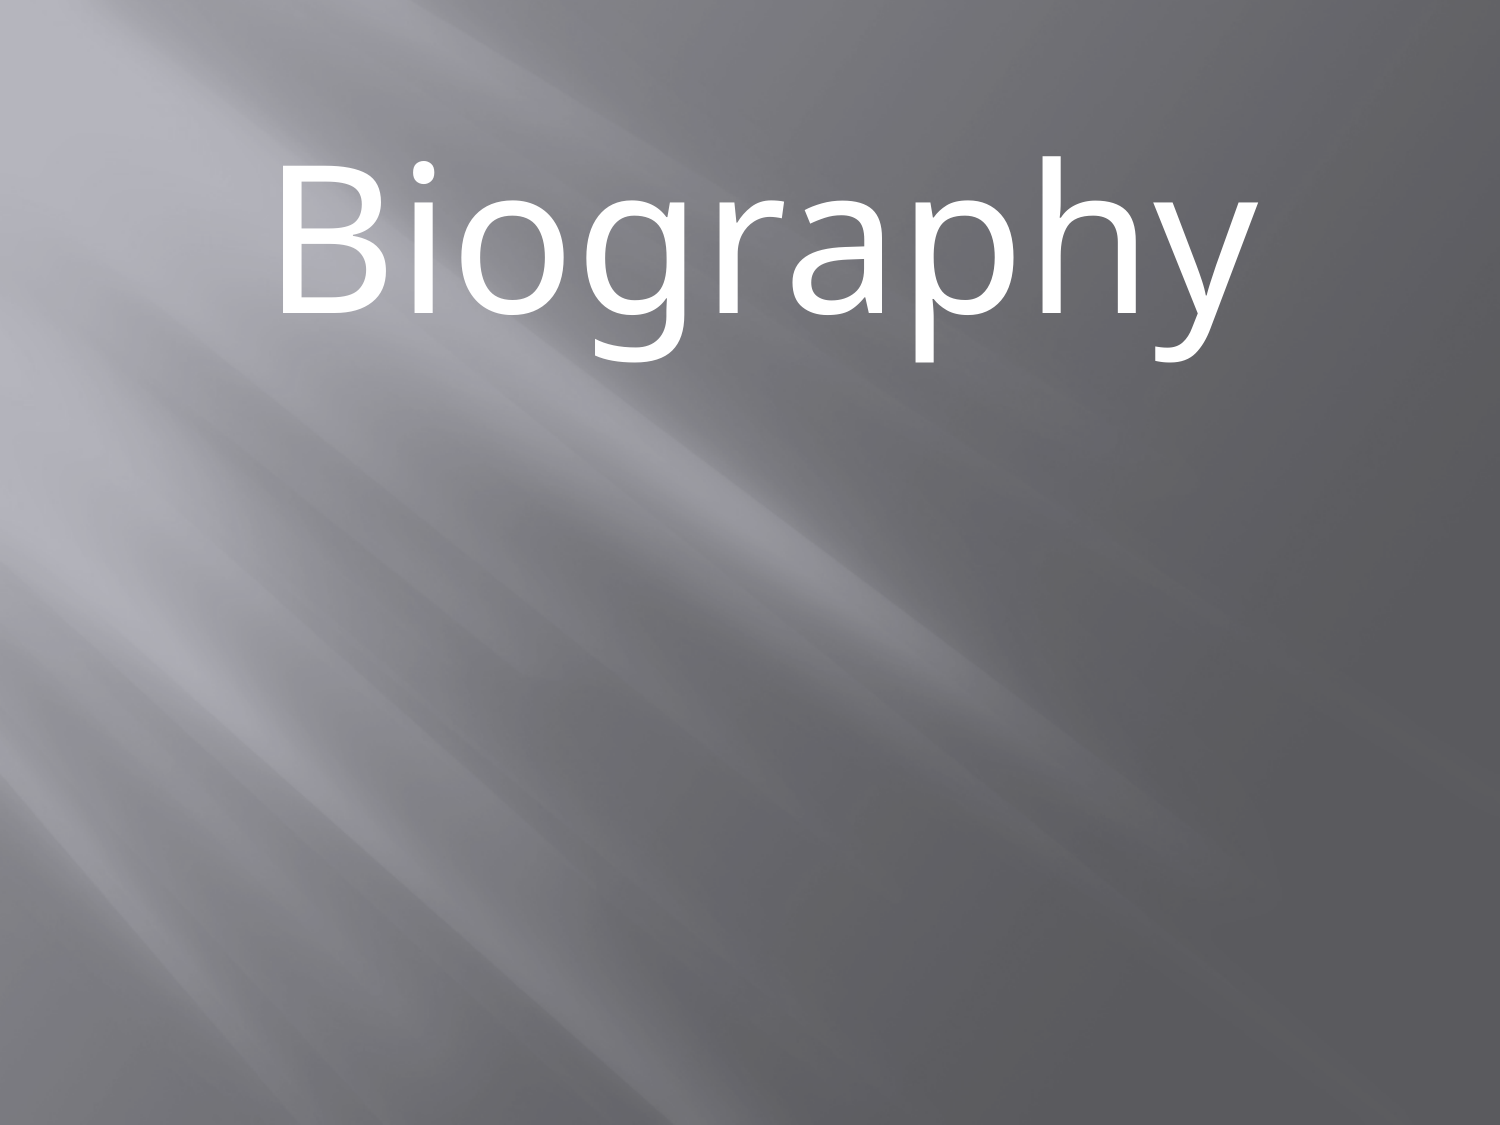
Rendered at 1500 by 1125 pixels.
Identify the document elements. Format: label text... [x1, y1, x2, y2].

list Biography [75, 99, 1425, 1035]
